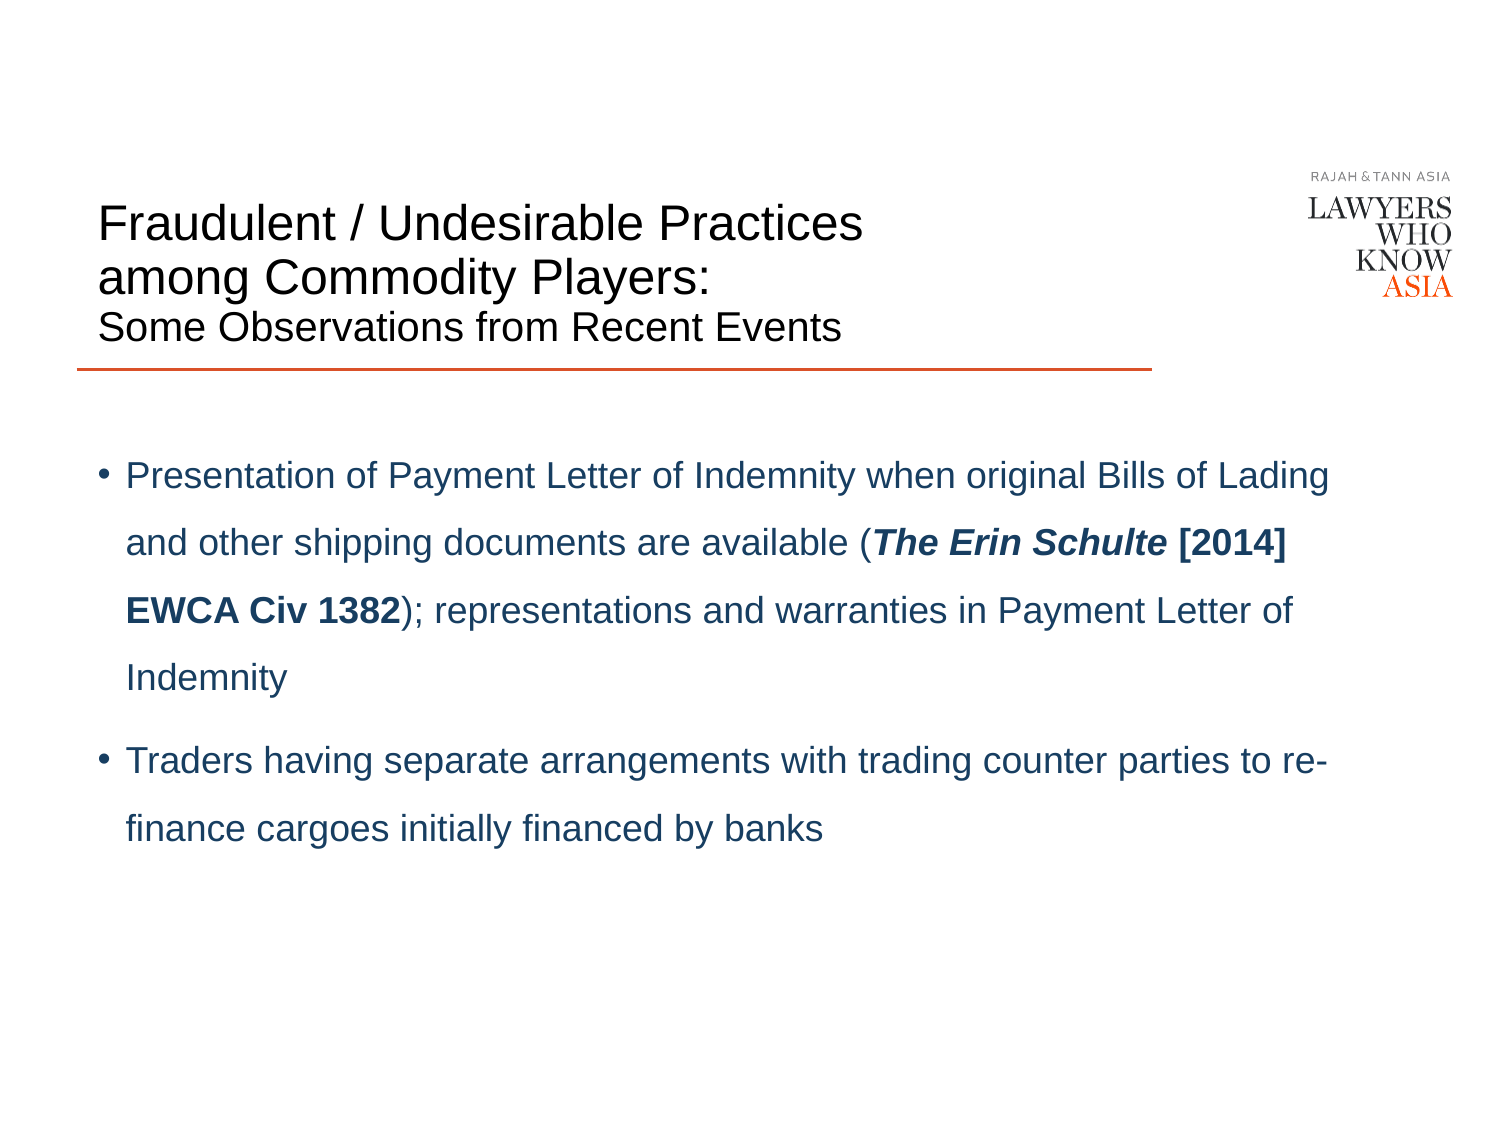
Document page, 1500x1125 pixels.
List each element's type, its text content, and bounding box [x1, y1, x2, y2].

picture [1307, 171, 1453, 297]
list Presentation of Payment Letter of Indemnity when original Bills of Lading and other shipping documents are available (The Erin Schulte [2014] EWCA Civ 1382); representations and warranties in Payment Letter of Indemnity Traders having separate arrangements with trading counter parties to re-finance cargoes initially financed by banks [97, 420, 1385, 965]
title Fraudulent / Undesirable Practices among Commodity Players: Some Observations from Recent Events [97, 196, 1022, 352]
